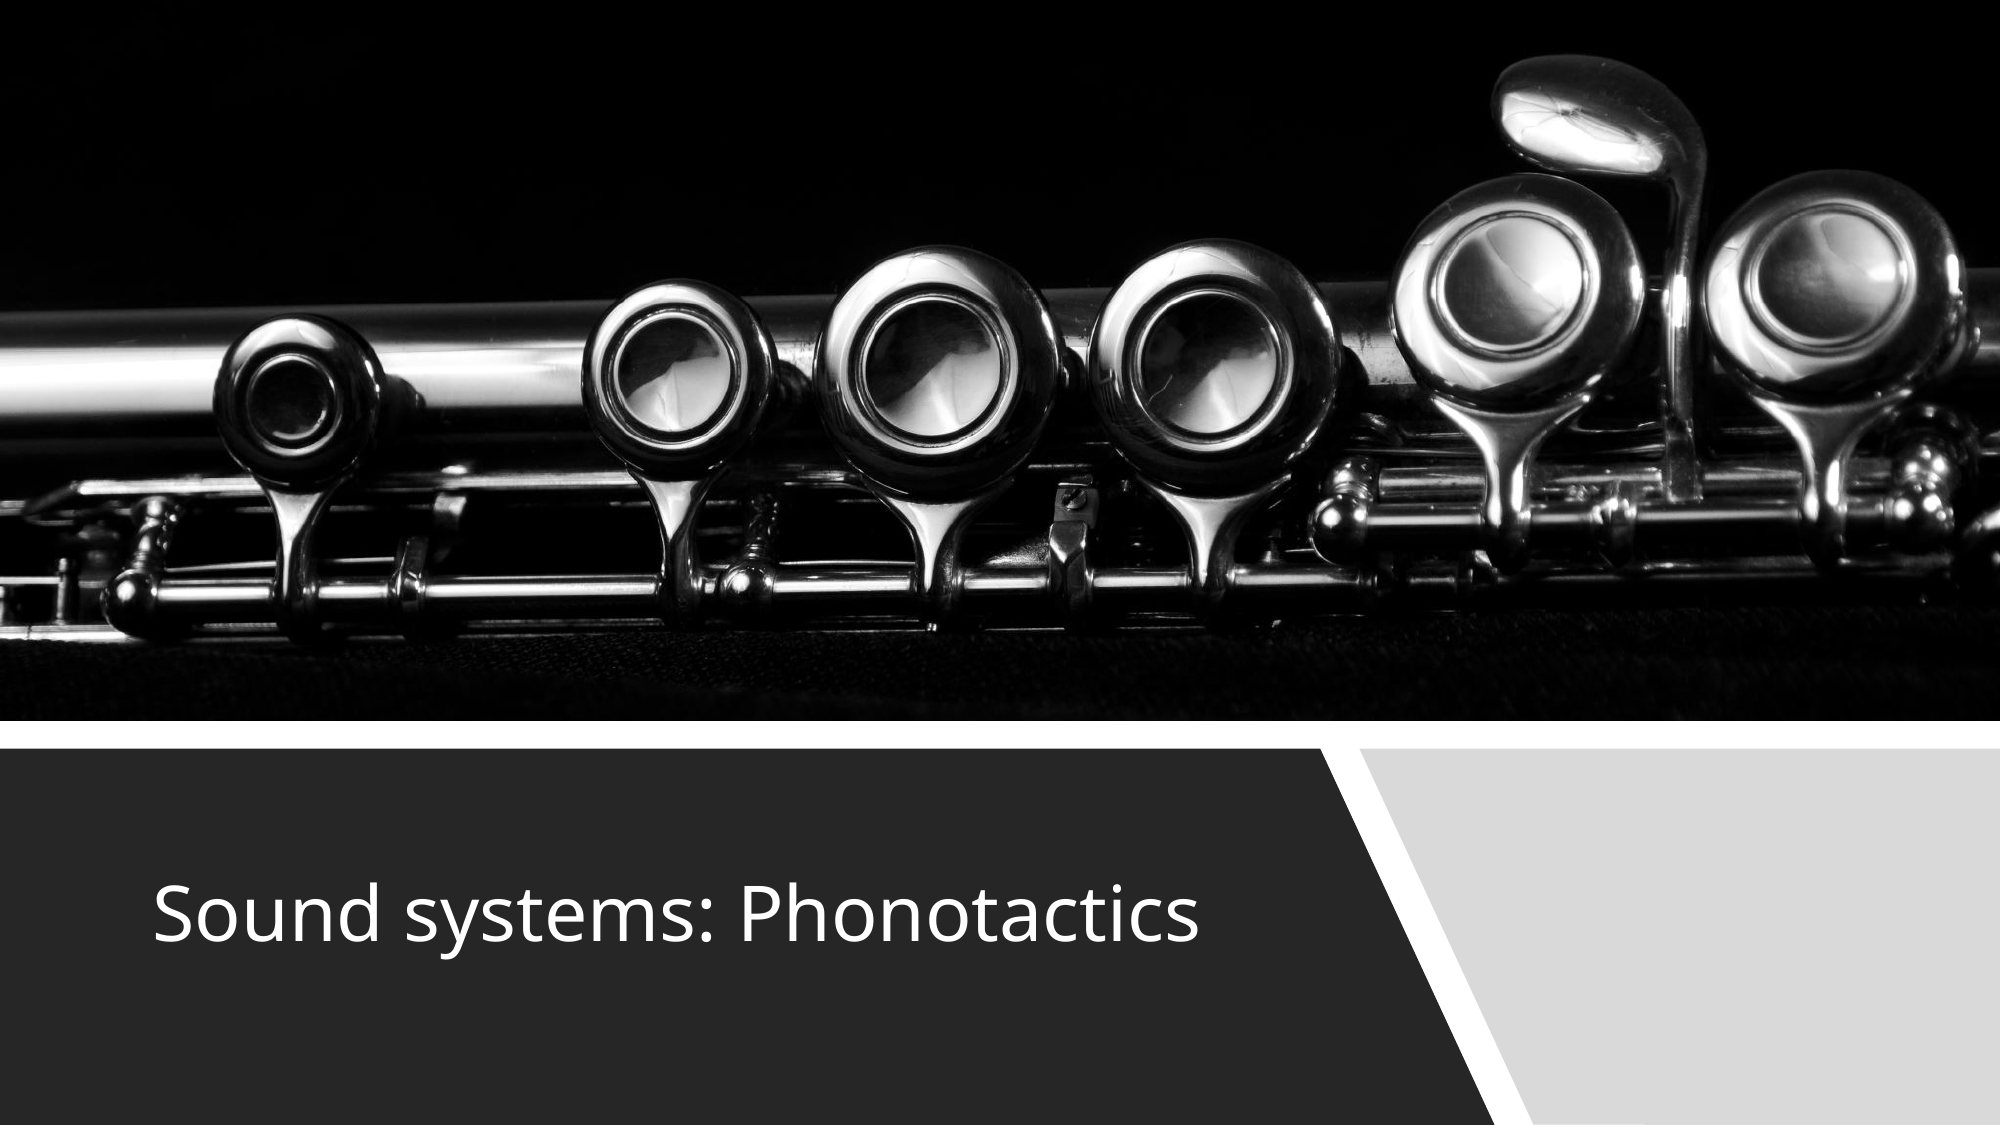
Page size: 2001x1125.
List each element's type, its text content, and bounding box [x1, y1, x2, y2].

text_box [0, 747, 1496, 1125]
picture [0, 0, 2000, 721]
title Sound systems: Phonotactics [138, 796, 1284, 966]
text_box [1357, 747, 2000, 1125]
